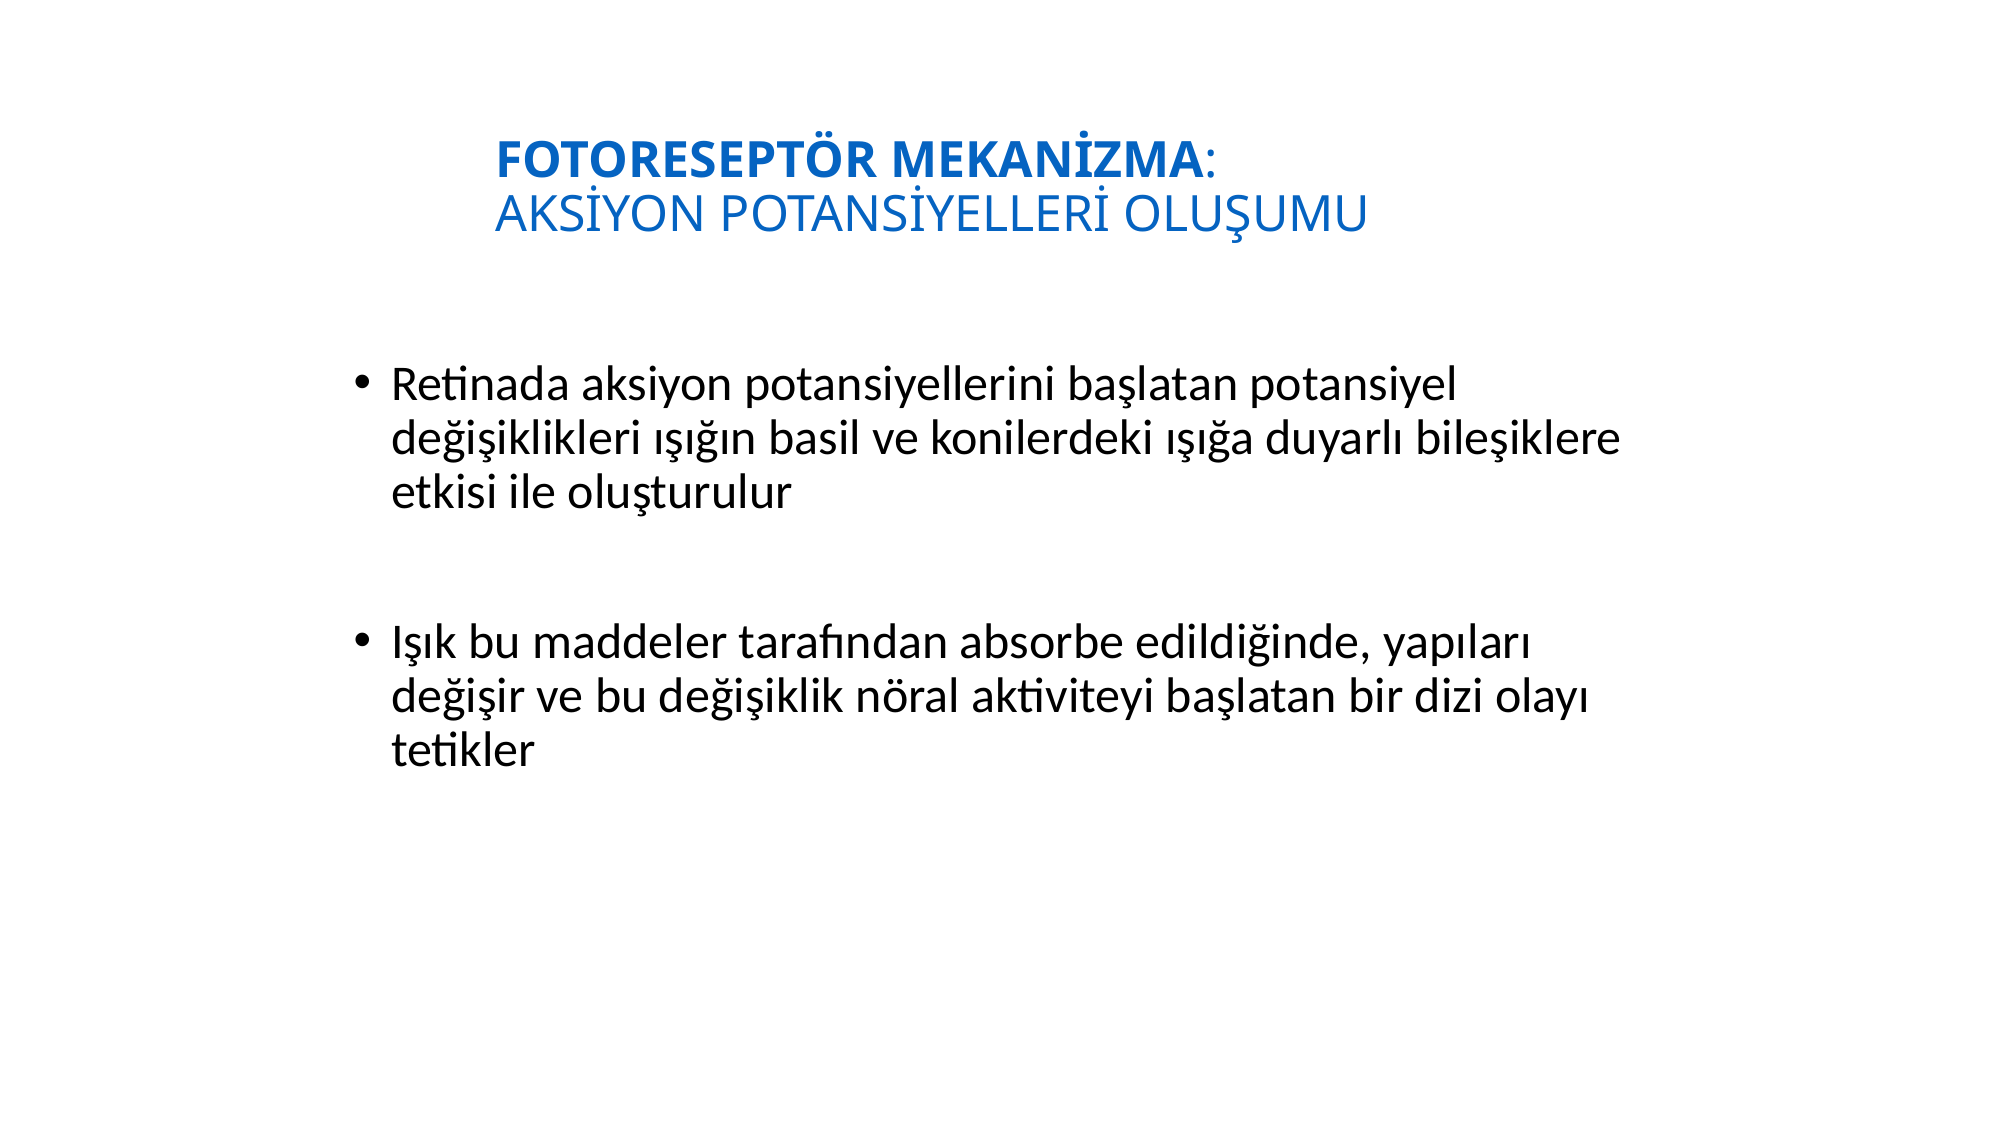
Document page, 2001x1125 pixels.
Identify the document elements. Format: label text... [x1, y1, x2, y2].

title FOTORESEPTÖR MEKANİZMA: AKSİYON POTANSİYELLERİ OLUŞUMU [480, 101, 1697, 275]
list Retinada aksiyon potansiyellerini başlatan potansiyel değişiklikleri ışığın basil ve konilerdeki ışığa duyarlı bileşiklere etkisi ile oluşturulur Işık bu maddeler tarafından absorbe edildiğinde, yapıları değişir ve bu değişiklik nöral aktiviteyi başlatan bir dizi olayı tetikler [338, 350, 1650, 1047]
